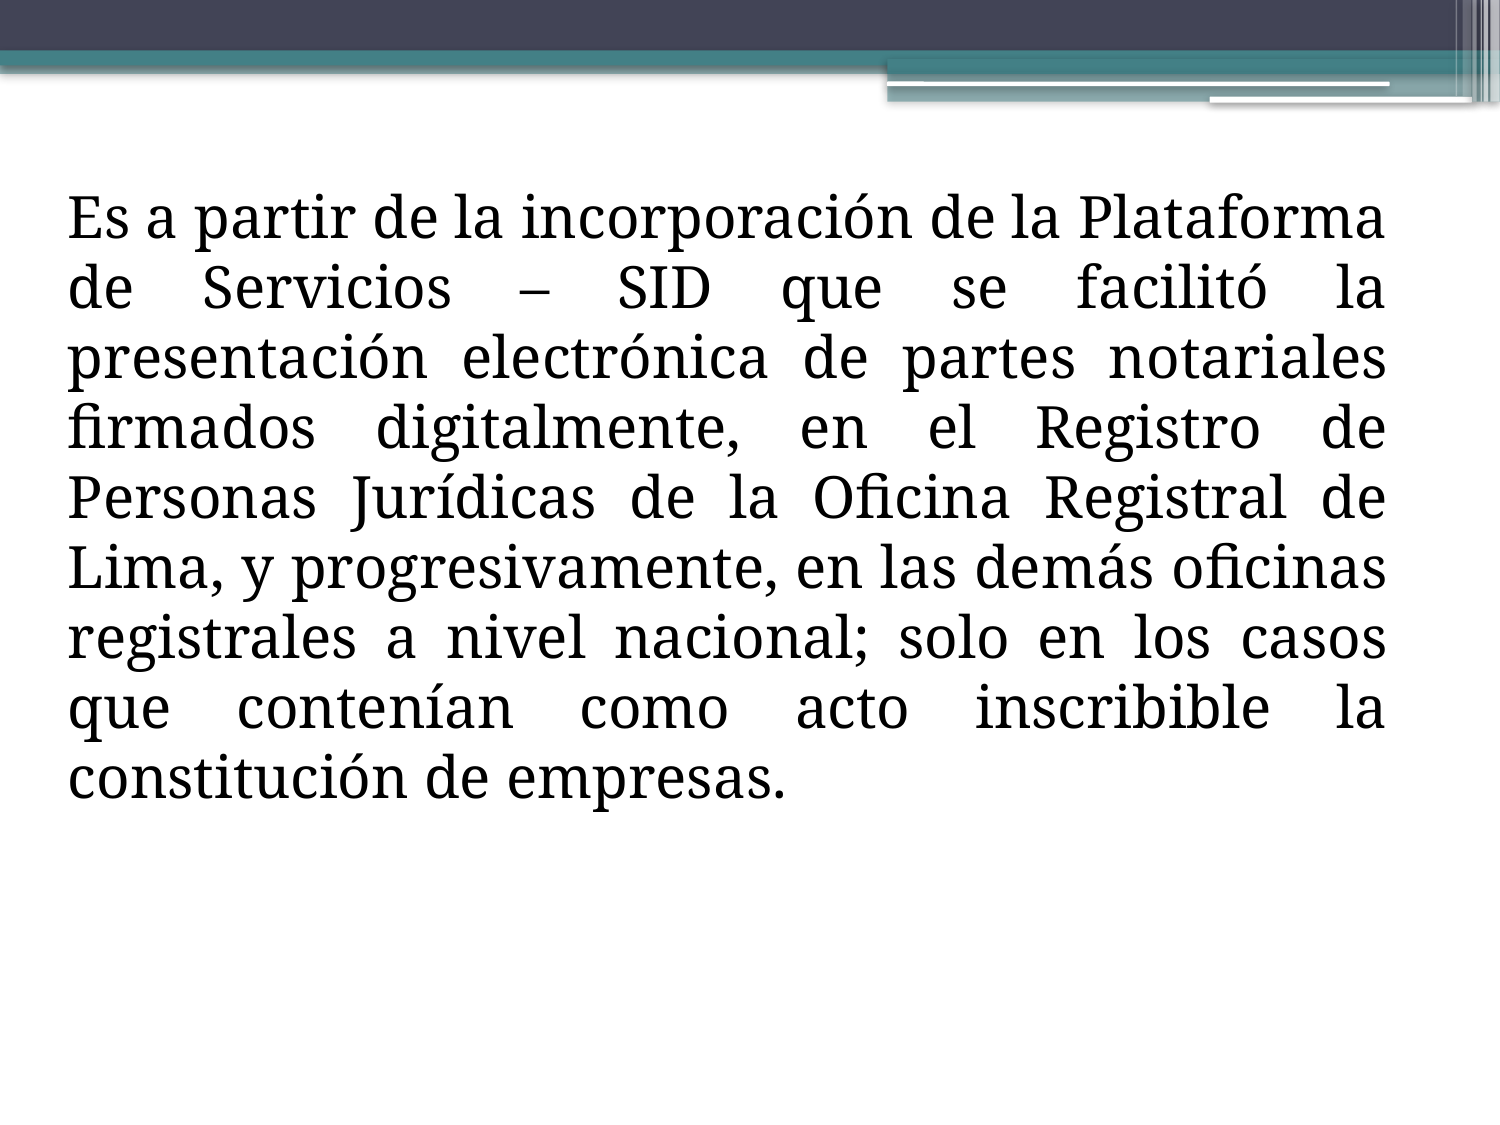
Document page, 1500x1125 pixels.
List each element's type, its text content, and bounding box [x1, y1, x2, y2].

list Es a partir de la incorporación de la Plataforma de Servicios – SID que se facilitó la presentación electrónica de partes notariales firmados digitalmente, en el Registro de Personas Jurídicas de la Oficina Registral de Lima, y progresivamente, en las demás oficinas registrales a nivel nacional; solo en los casos que contenían como acto inscribible la constitución de empresas. [53, 172, 1404, 883]
